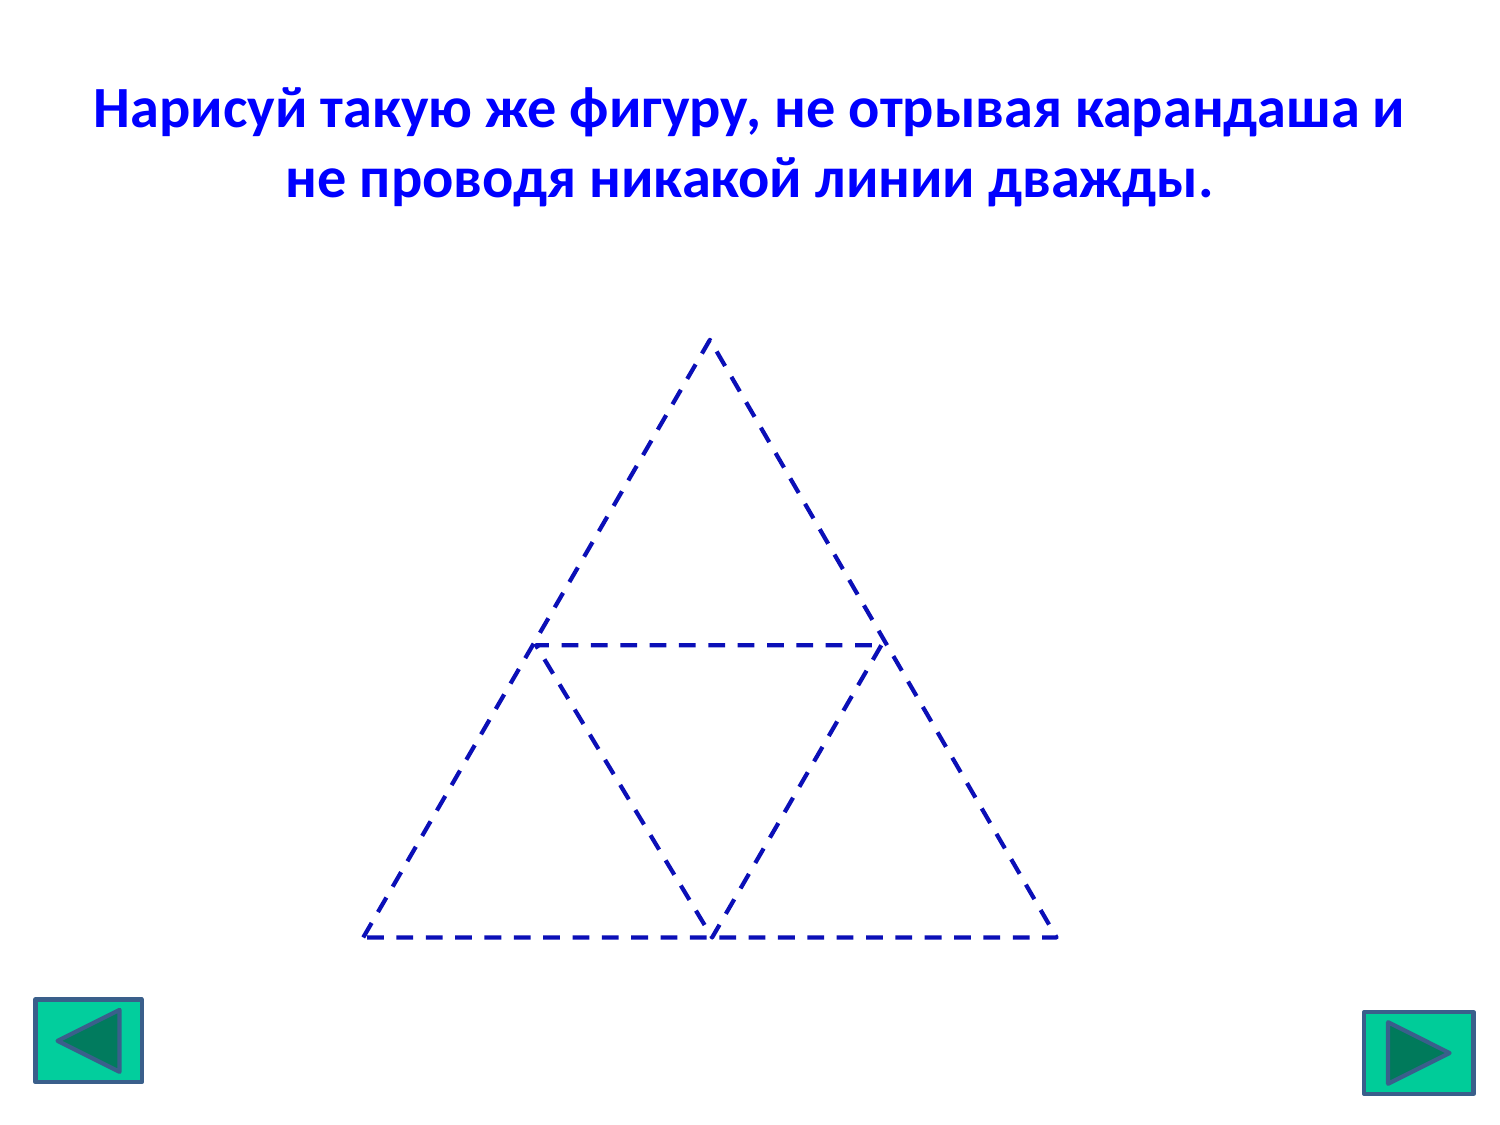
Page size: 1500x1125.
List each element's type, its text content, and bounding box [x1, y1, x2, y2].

text_box [33, 997, 144, 1084]
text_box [362, 339, 1057, 938]
text_box [1362, 1010, 1476, 1096]
title Нарисуй такую же фигуру, не отрывая карандаша и не проводя никакой линии дважды. [75, 45, 1425, 233]
